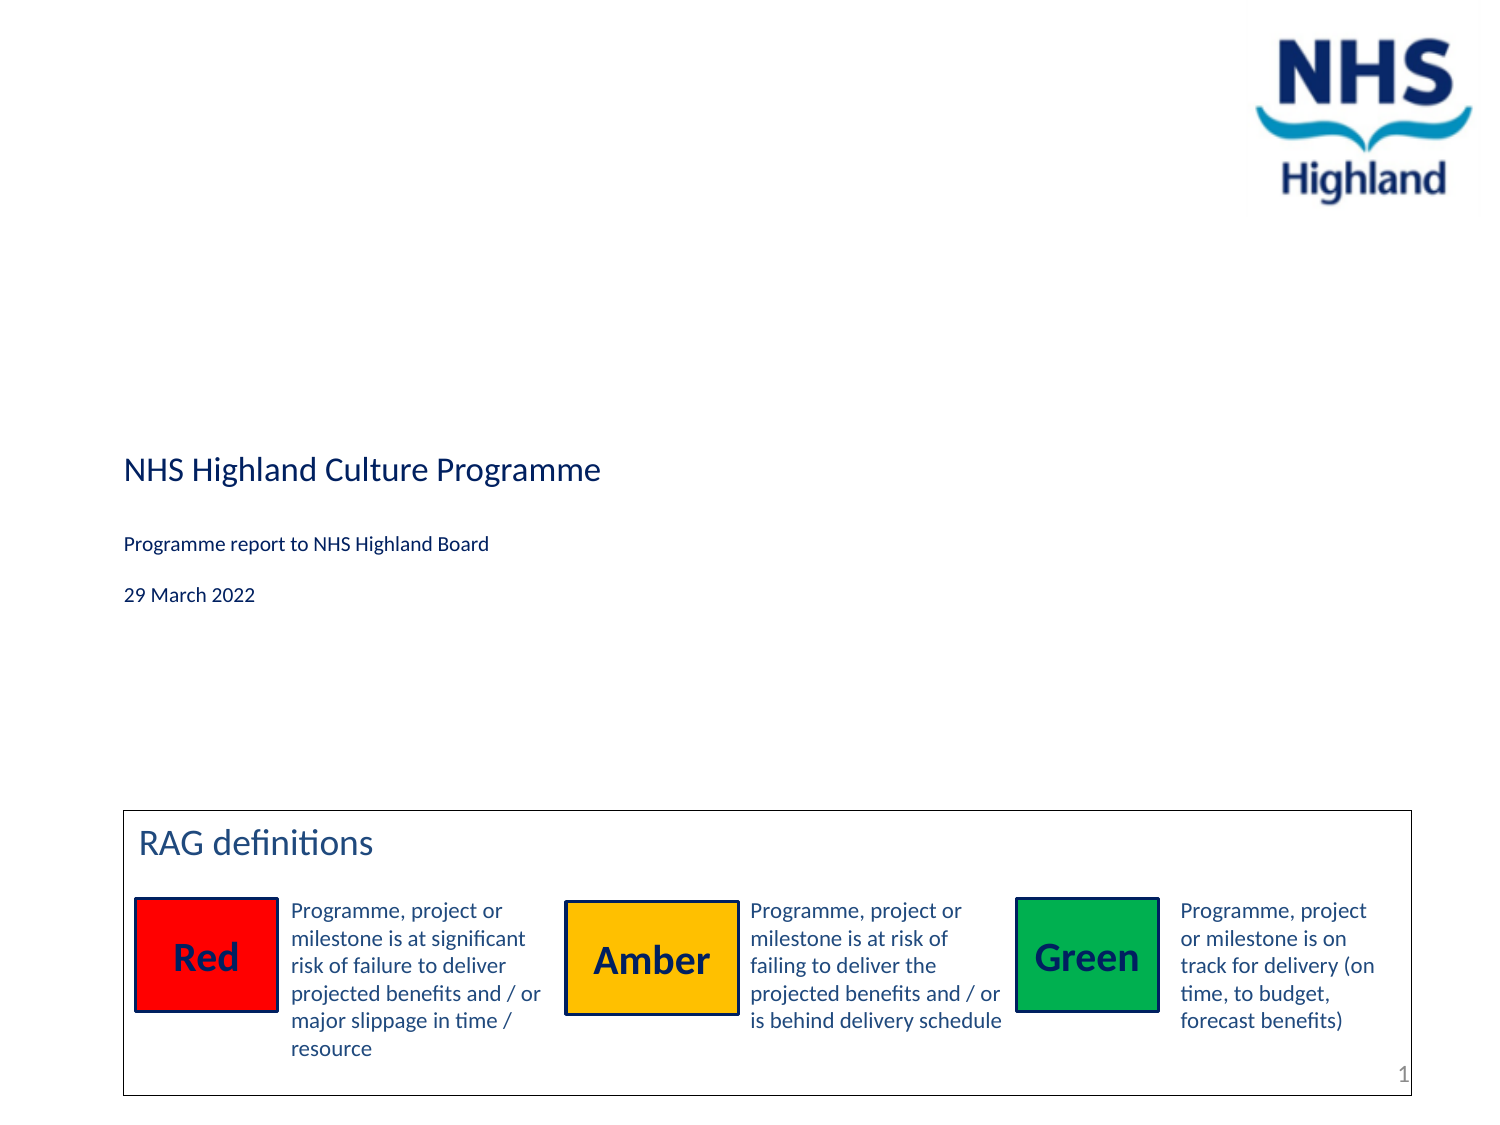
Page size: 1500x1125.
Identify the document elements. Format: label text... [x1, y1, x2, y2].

text_box Red [134, 896, 276, 1013]
picture [1245, 0, 1482, 217]
text_box Programme, project or milestone is at significant risk of failure to deliver projected benefits and / or major slippage in time / resource [276, 888, 560, 1069]
title NHS Highland Culture Programme Programme report to NHS Highland Board 29 March 2022 [108, 397, 1481, 615]
slide_number 1 [1074, 1042, 1425, 1103]
text_box Amber [564, 899, 735, 1016]
text_box Green [1020, 896, 1160, 1013]
text_box Programme, project or milestone is at risk of failing to deliver the projected benefits and / or is behind delivery schedule [735, 888, 1020, 1041]
text_box RAG definitions [123, 810, 1412, 1096]
text_box Programme, project or milestone is on track for delivery (on time, to budget, forecast benefits) [1165, 888, 1394, 1041]
